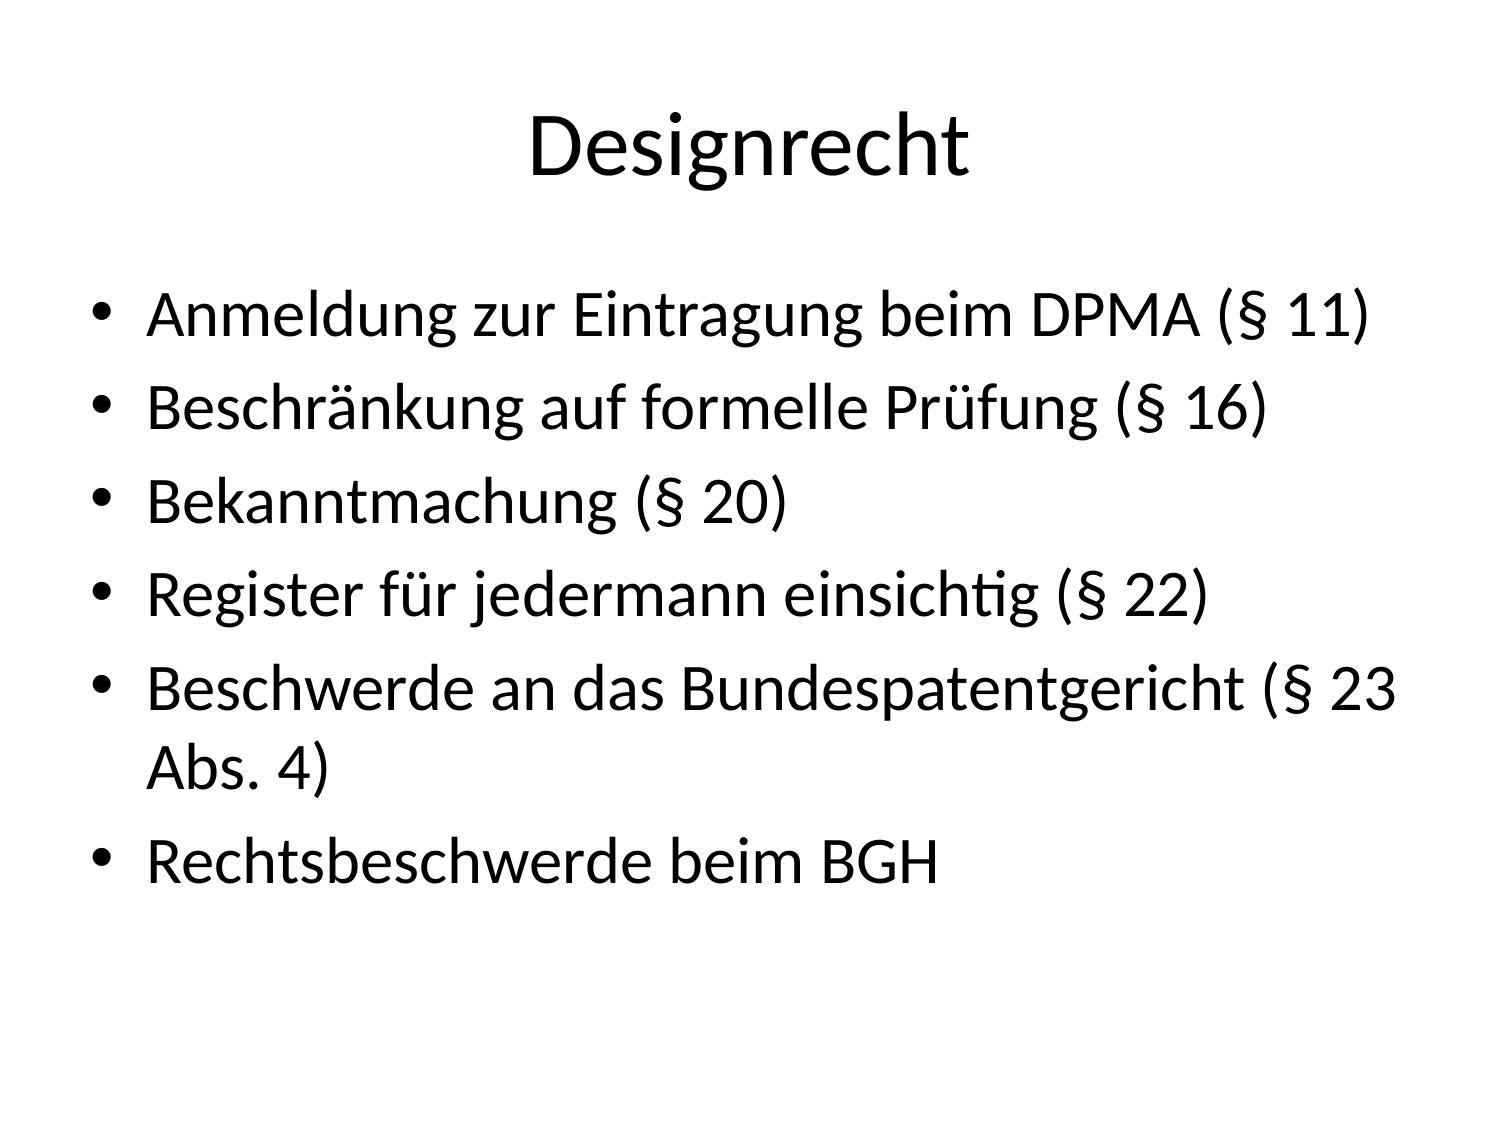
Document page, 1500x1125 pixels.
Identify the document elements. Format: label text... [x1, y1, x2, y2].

list Anmeldung zur Eintragung beim DPMA (§ 11) Beschränkung auf formelle Prüfung (§ 16) Bekanntmachung (§ 20) Register für jedermann einsichtig (§ 22) Beschwerde an das Bundespatentgericht (§ 23 Abs. 4) Rechtsbeschwerde beim BGH [75, 262, 1425, 1005]
title Designrecht [75, 45, 1425, 233]
